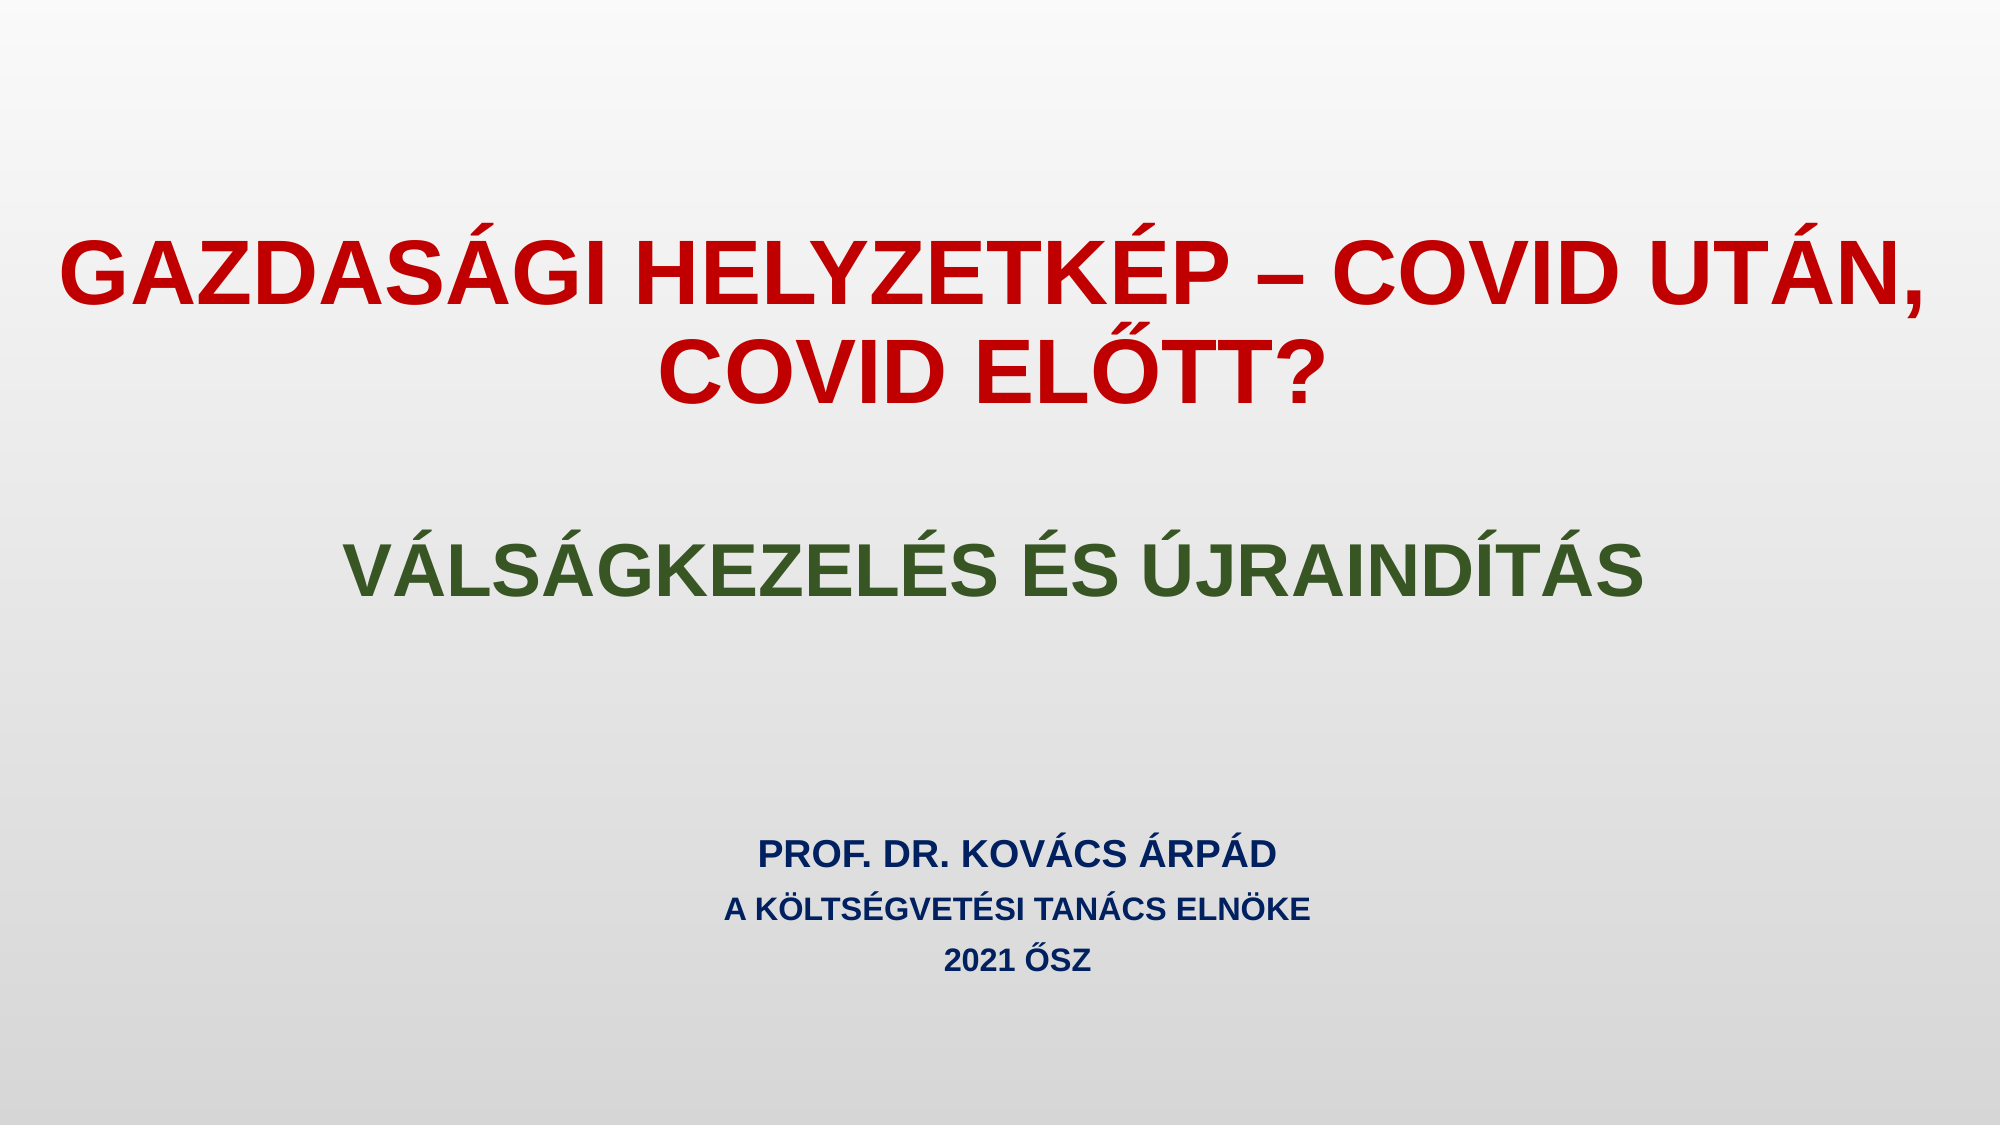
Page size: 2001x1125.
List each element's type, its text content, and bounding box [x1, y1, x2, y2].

subtitle PROF. DR. KOVÁCS ÁRPÁD A KÖLTSÉGVETÉSI TANÁCS ELNÖKE 2021 ŐSZ [303, 763, 1733, 988]
title GAZDASÁGI HELYZETKÉP – COVID UTÁN, COVID ELŐTT? VÁLSÁGKEZELÉS ÉS ÚJRAINDÍTÁS [31, 184, 1957, 740]
